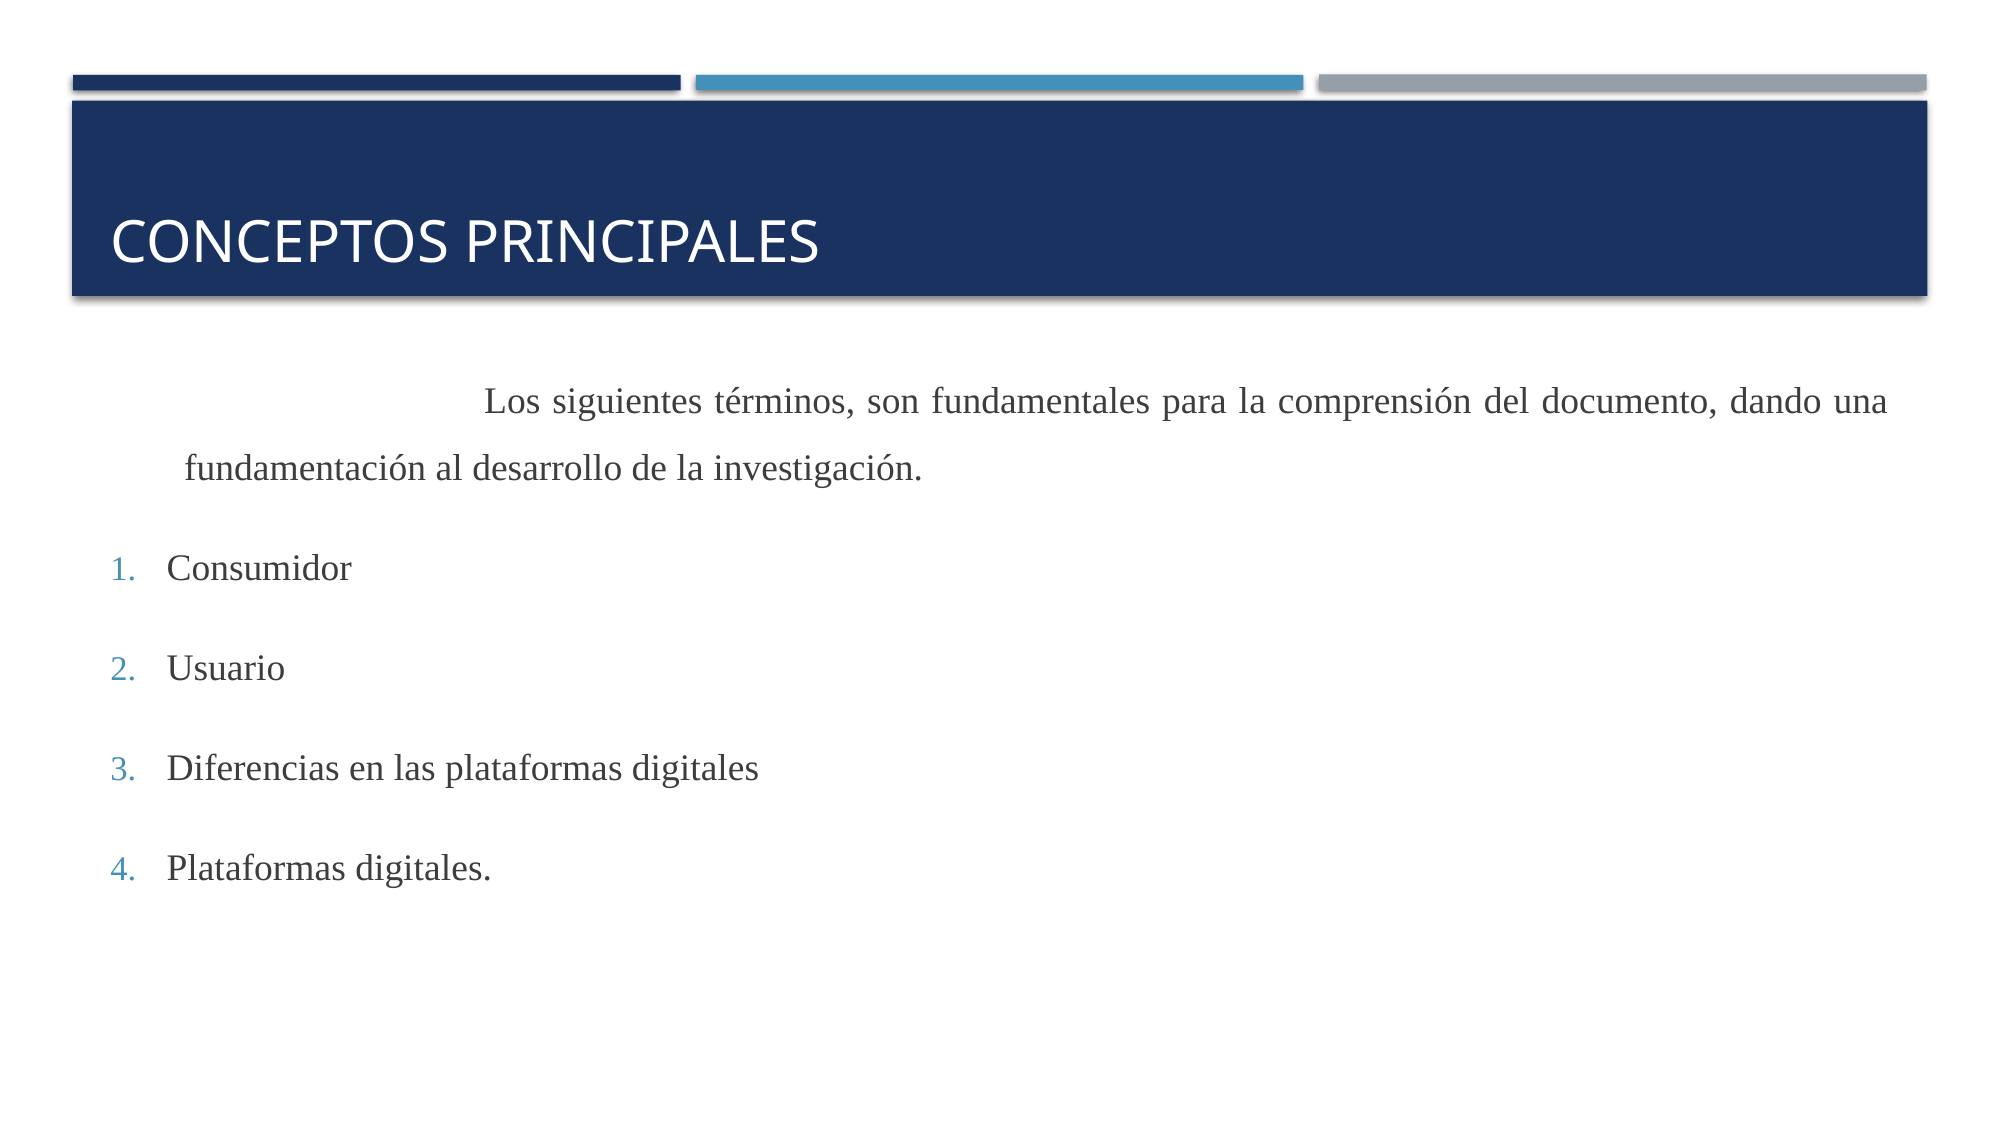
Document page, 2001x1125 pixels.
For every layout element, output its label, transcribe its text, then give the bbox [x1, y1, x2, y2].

list Los siguientes términos, son fundamentales para la comprensión del documento, dando una fundamentación al desarrollo de la investigación. Consumidor Usuario Diferencias en las plataformas digitales Plataformas digitales. [95, 357, 1905, 962]
title CONCEPTOS PRINCIPALES [95, 115, 1905, 282]
